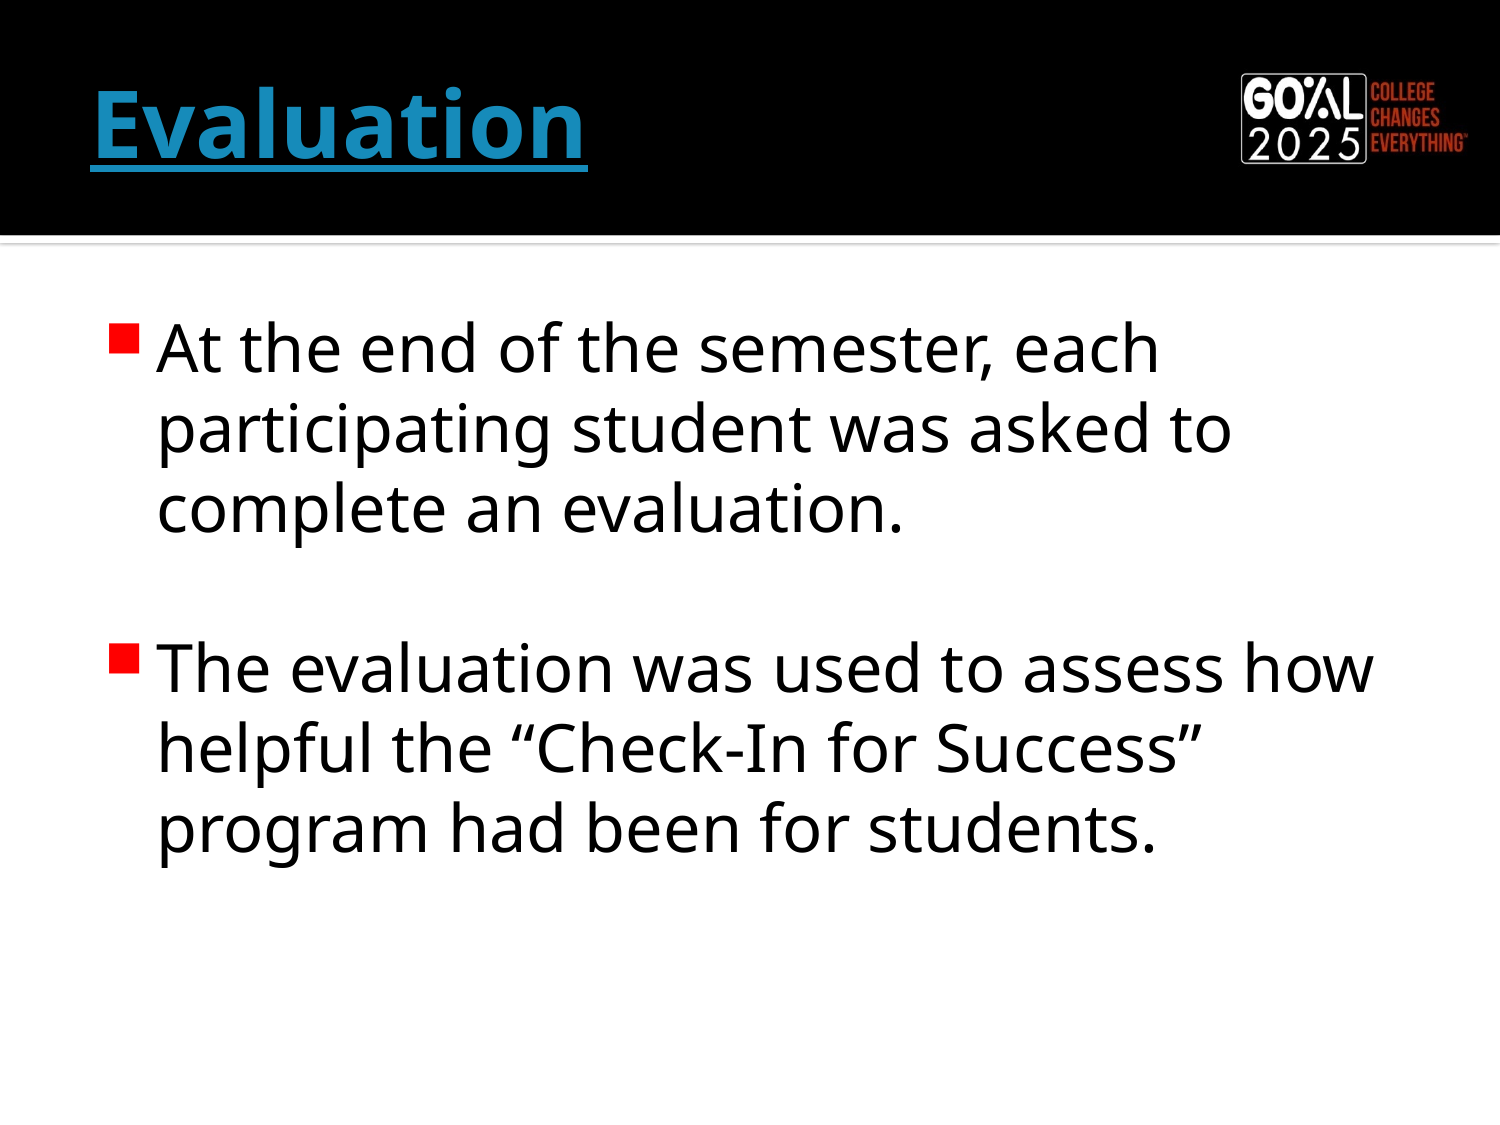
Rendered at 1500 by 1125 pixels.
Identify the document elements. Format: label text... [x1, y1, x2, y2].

picture [1237, 24, 1470, 213]
list At the end of the semester, each participating student was asked to complete an evaluation. The evaluation was used to assess how helpful the “Check-In for Success” program had been for students. [75, 291, 1425, 1050]
title Evaluation [75, 25, 1425, 231]
